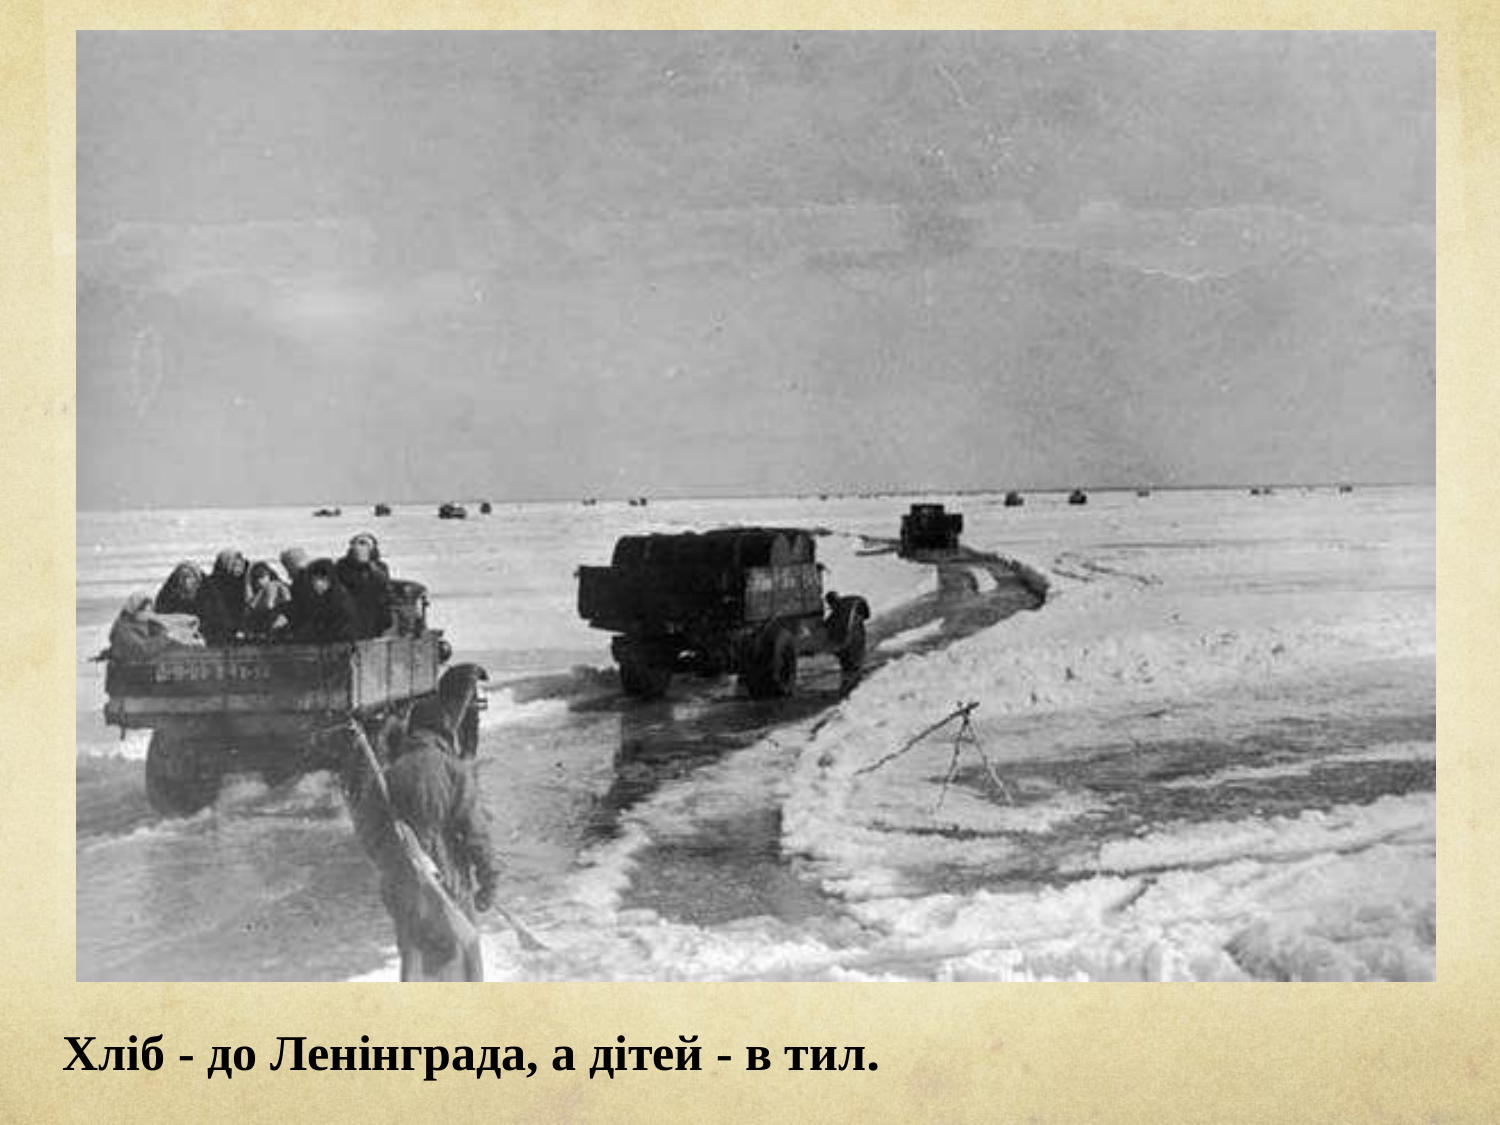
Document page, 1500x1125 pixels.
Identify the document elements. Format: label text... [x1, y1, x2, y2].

picture [0, 0, 1500, 1125]
text_box Хліб - до Ленінграда, а дітей - в тил. [47, 1013, 1314, 1088]
